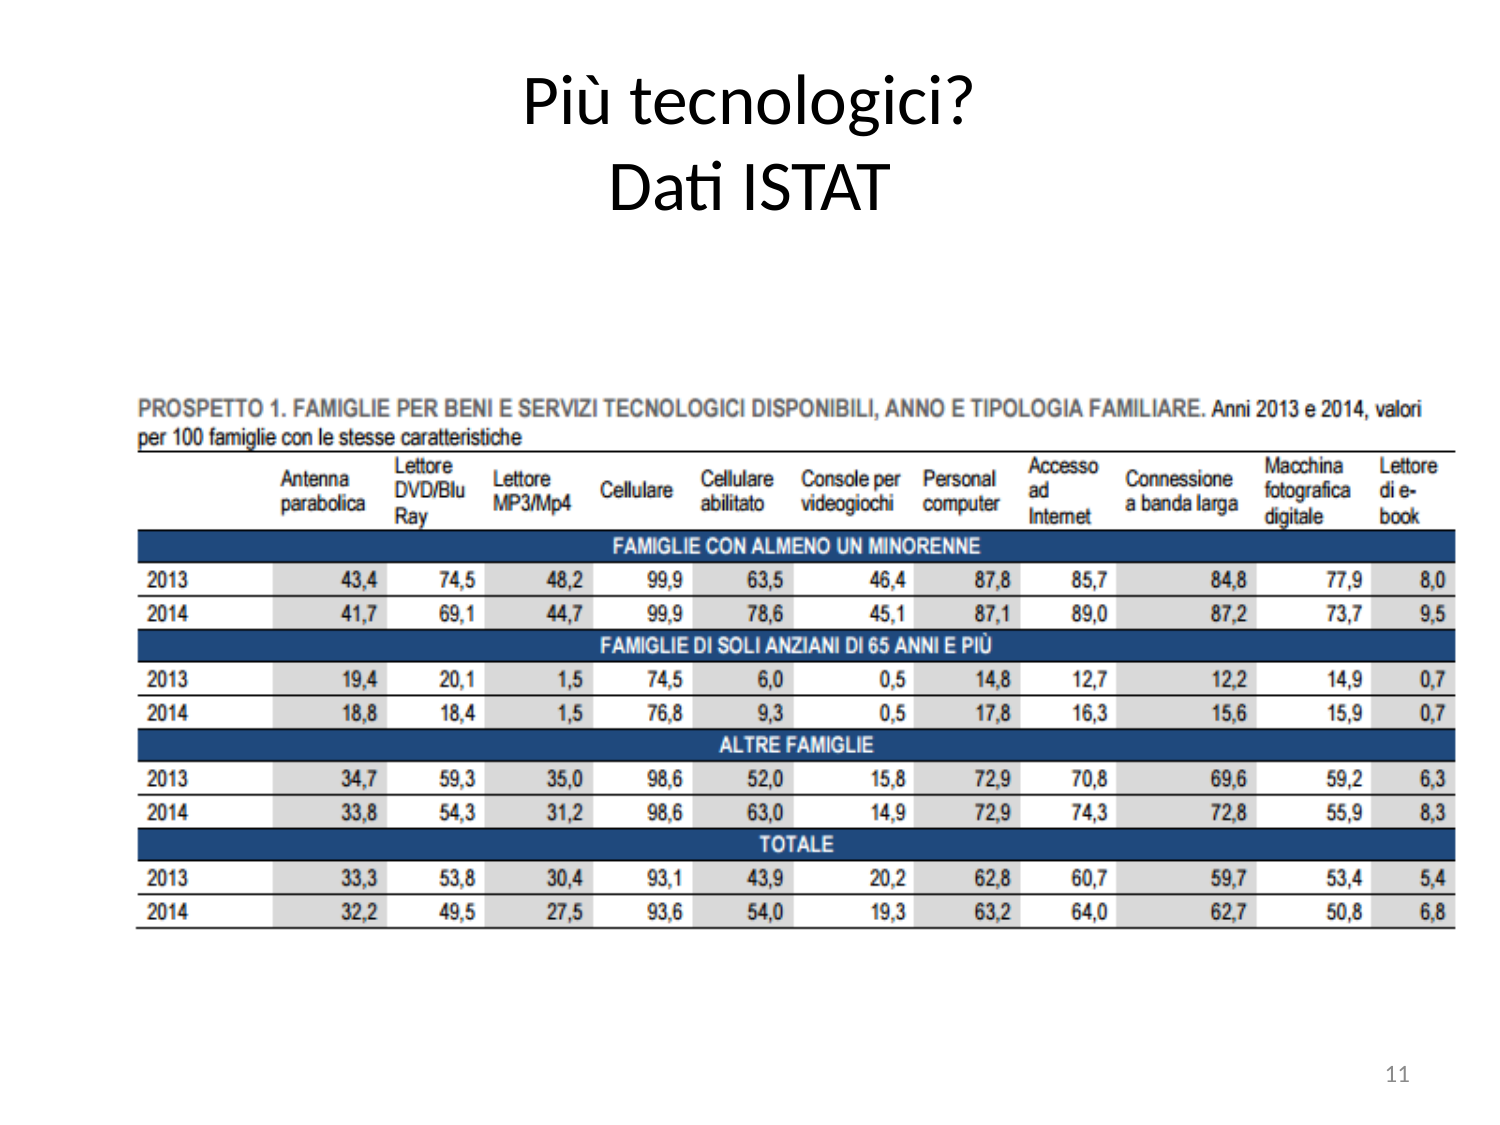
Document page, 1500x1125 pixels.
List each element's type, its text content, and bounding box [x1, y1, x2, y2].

title Più tecnologici? Dati ISTAT [75, 45, 1425, 233]
slide_number 11 [1074, 1042, 1425, 1103]
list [97, 361, 1497, 951]
